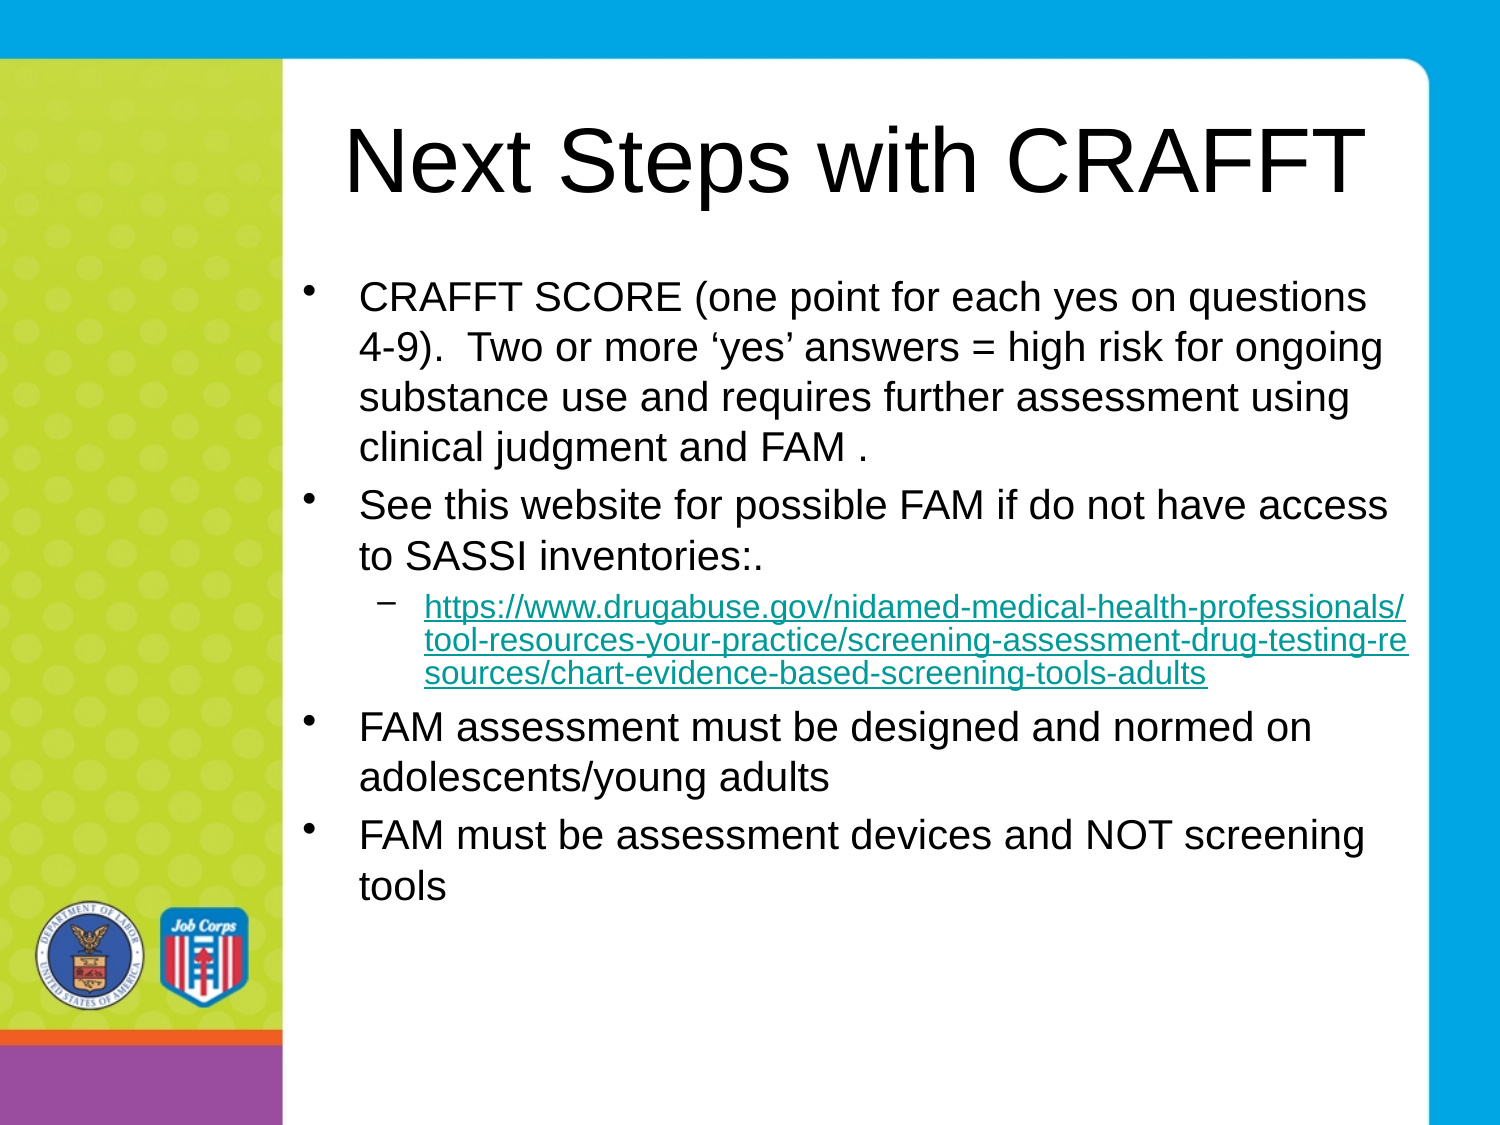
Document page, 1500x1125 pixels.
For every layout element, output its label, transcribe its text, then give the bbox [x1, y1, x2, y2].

title Next Steps with CRAFFT [287, 62, 1426, 251]
list CRAFFT SCORE (one point for each yes on questions 4-9). Two or more ‘yes’ answers = high risk for ongoing substance use and requires further assessment using clinical judgment and FAM . See this website for possible FAM if do not have access to SASSI inventories:. https://www.drugabuse.gov/nidamed-medical-health-professionals/tool-resources-your-practice/screening-assessment-drug-testing-resources/chart-evidence-based-screening-tools-adults FAM assessment must be designed and normed on adolescents/young adults FAM must be assessment devices and NOT screening tools [287, 262, 1426, 1088]
picture [0, 58, 1430, 1125]
